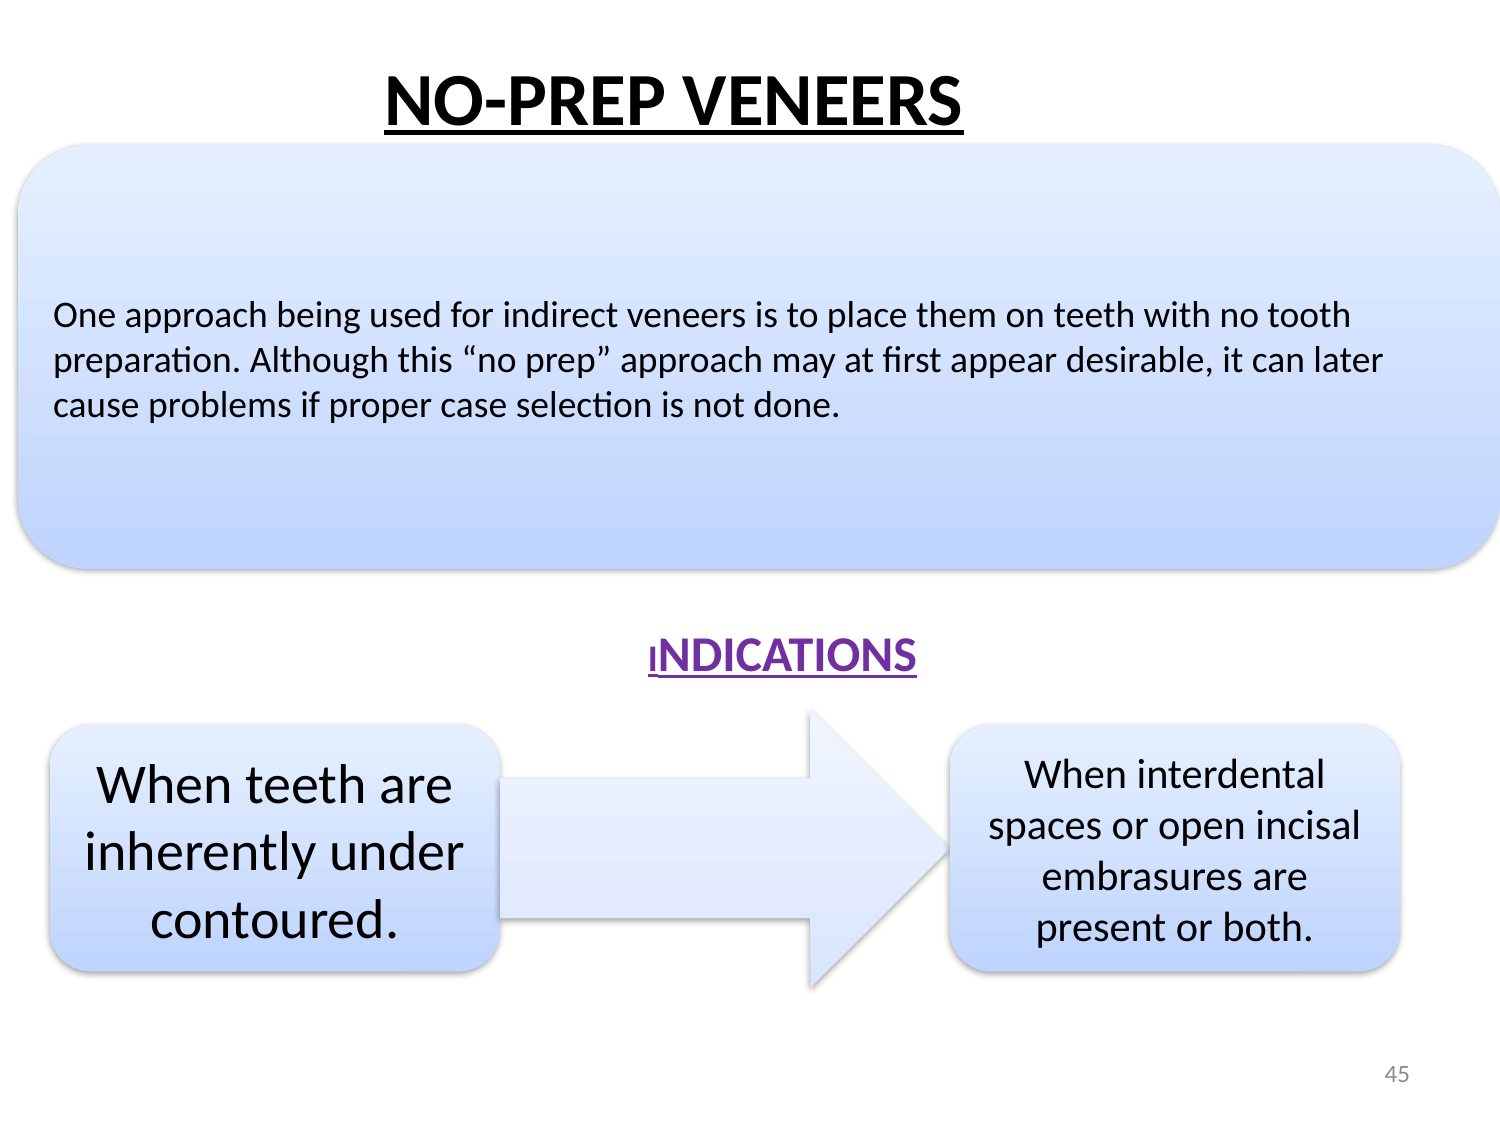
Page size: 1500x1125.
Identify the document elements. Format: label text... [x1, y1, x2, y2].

slide_number 45 [1074, 1042, 1425, 1103]
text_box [17, 144, 1500, 570]
text_box INDICATIONS [633, 614, 933, 690]
text_box NO-PREP VENEERS [242, 42, 1187, 143]
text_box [49, 724, 1401, 972]
